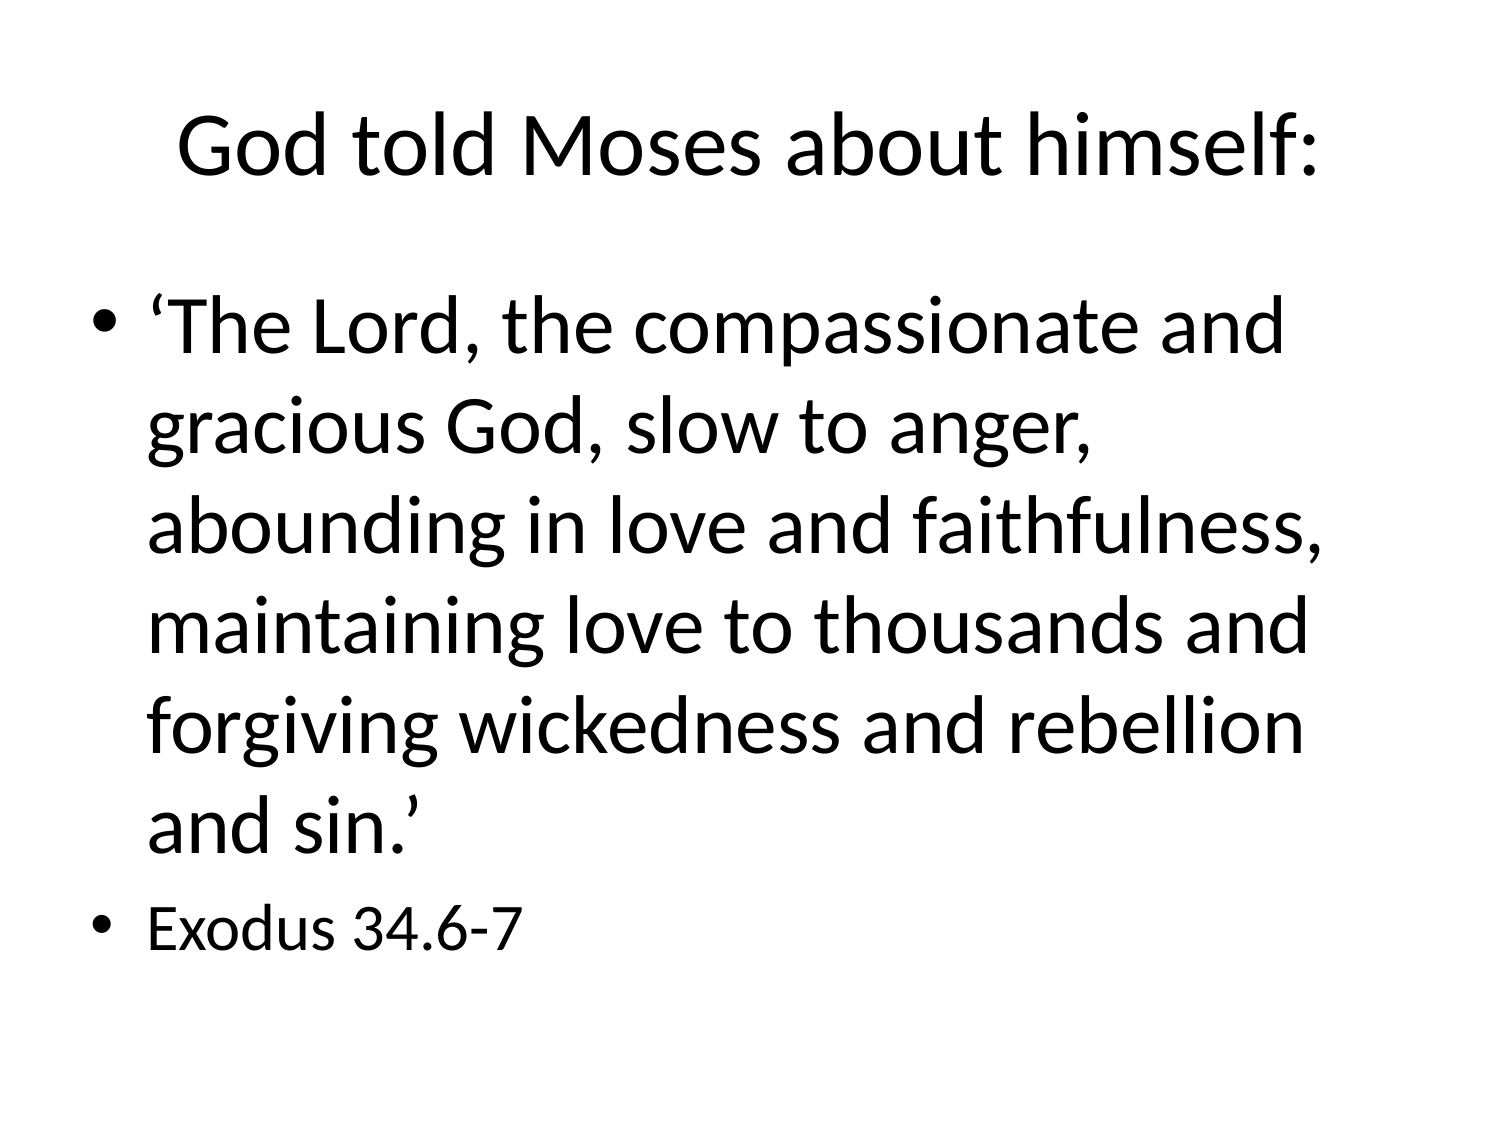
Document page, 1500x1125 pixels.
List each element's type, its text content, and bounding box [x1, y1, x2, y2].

title God told Moses about himself: [74, 44, 1426, 233]
list ‘The Lord, the compassionate and gracious God, slow to anger, abounding in love and faithfulness, maintaining love to thousands and forgiving wickedness and rebellion and sin.’ Exodus 34.6-7 [74, 262, 1426, 1006]
